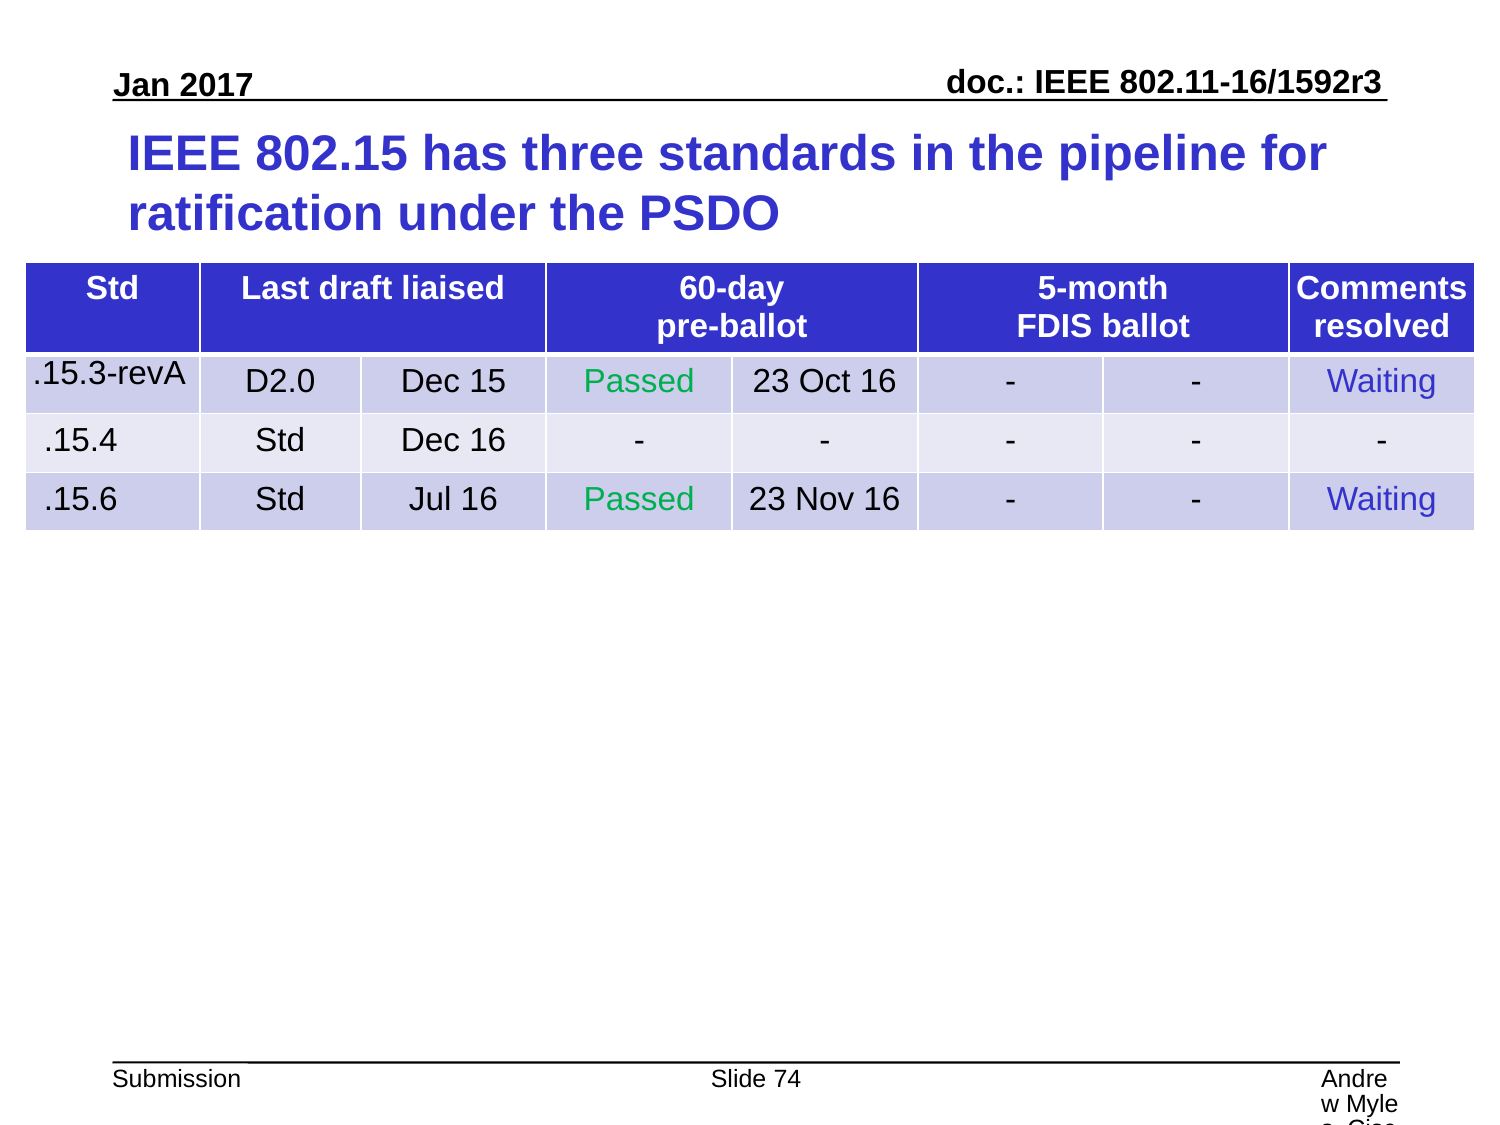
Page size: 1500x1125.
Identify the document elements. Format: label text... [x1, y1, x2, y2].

table_cell - [1104, 473, 1288, 530]
table_header 5-month FDIS ballot [919, 263, 1288, 352]
table_cell - [919, 414, 1102, 472]
table_header Last draft liaised [201, 263, 545, 352]
table_header Comments resolved [1290, 263, 1474, 352]
title IEEE 802.15 has three standards in the pipeline for ratification under the PSDO [112, 112, 1388, 262]
table_cell D2.0 [201, 357, 360, 413]
table_header Std [26, 263, 199, 352]
table_cell - [1104, 357, 1288, 413]
table_cell Dec 15 [362, 357, 545, 413]
table_cell Std [201, 414, 360, 472]
table_cell - [1104, 414, 1288, 472]
table_cell Passed [547, 473, 731, 530]
table_cell Waiting [1290, 473, 1474, 530]
table_cell Jul 16 [362, 473, 545, 530]
footer Andrew Myles, Cisco [1320, 1061, 1402, 1093]
table_cell - [547, 414, 731, 472]
table_cell Waiting [1290, 357, 1474, 413]
slide_number Slide 74 [709, 1061, 803, 1093]
table_cell Std [201, 473, 360, 530]
table_cell - [1290, 414, 1474, 472]
table_cell .15.3-revA [26, 357, 199, 413]
table_cell - [733, 414, 917, 472]
table_cell .15.4 [26, 414, 199, 472]
table_cell Dec 16 [362, 414, 545, 472]
table_cell Passed [547, 357, 731, 413]
table_cell - [919, 473, 1102, 530]
table_cell 23 Oct 16 [733, 357, 917, 413]
table_header 60-day pre-ballot [547, 263, 917, 352]
table_cell 23 Nov 16 [733, 473, 917, 530]
table_cell - [919, 357, 1102, 413]
table_cell .15.6 [26, 473, 199, 530]
